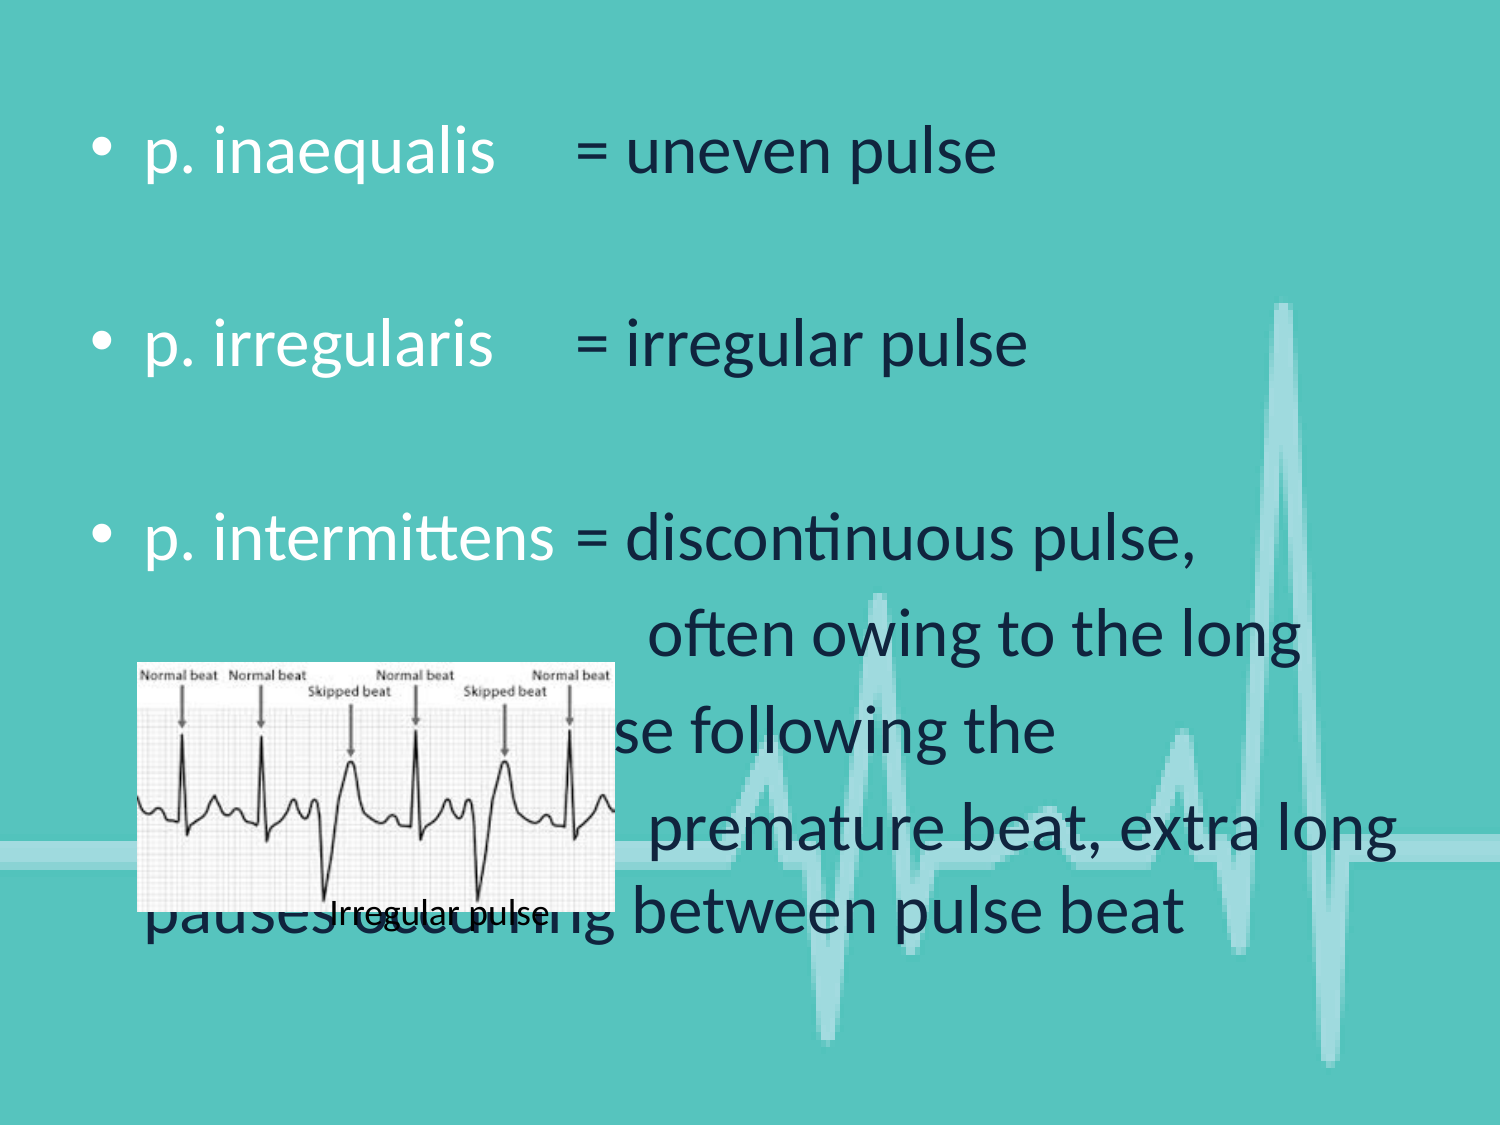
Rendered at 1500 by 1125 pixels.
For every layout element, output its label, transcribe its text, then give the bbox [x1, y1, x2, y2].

picture [0, 0, 1500, 1125]
picture [137, 662, 615, 912]
text_box Irregular pulse [314, 918, 615, 941]
list p. inaequalis = uneven pulse p. irregularis = irregular pulse p. intermittens = discontinuous pulse, often owing to the long pause following the premature beat, extra long pauses occurring between pulse beat [75, 0, 1425, 1030]
